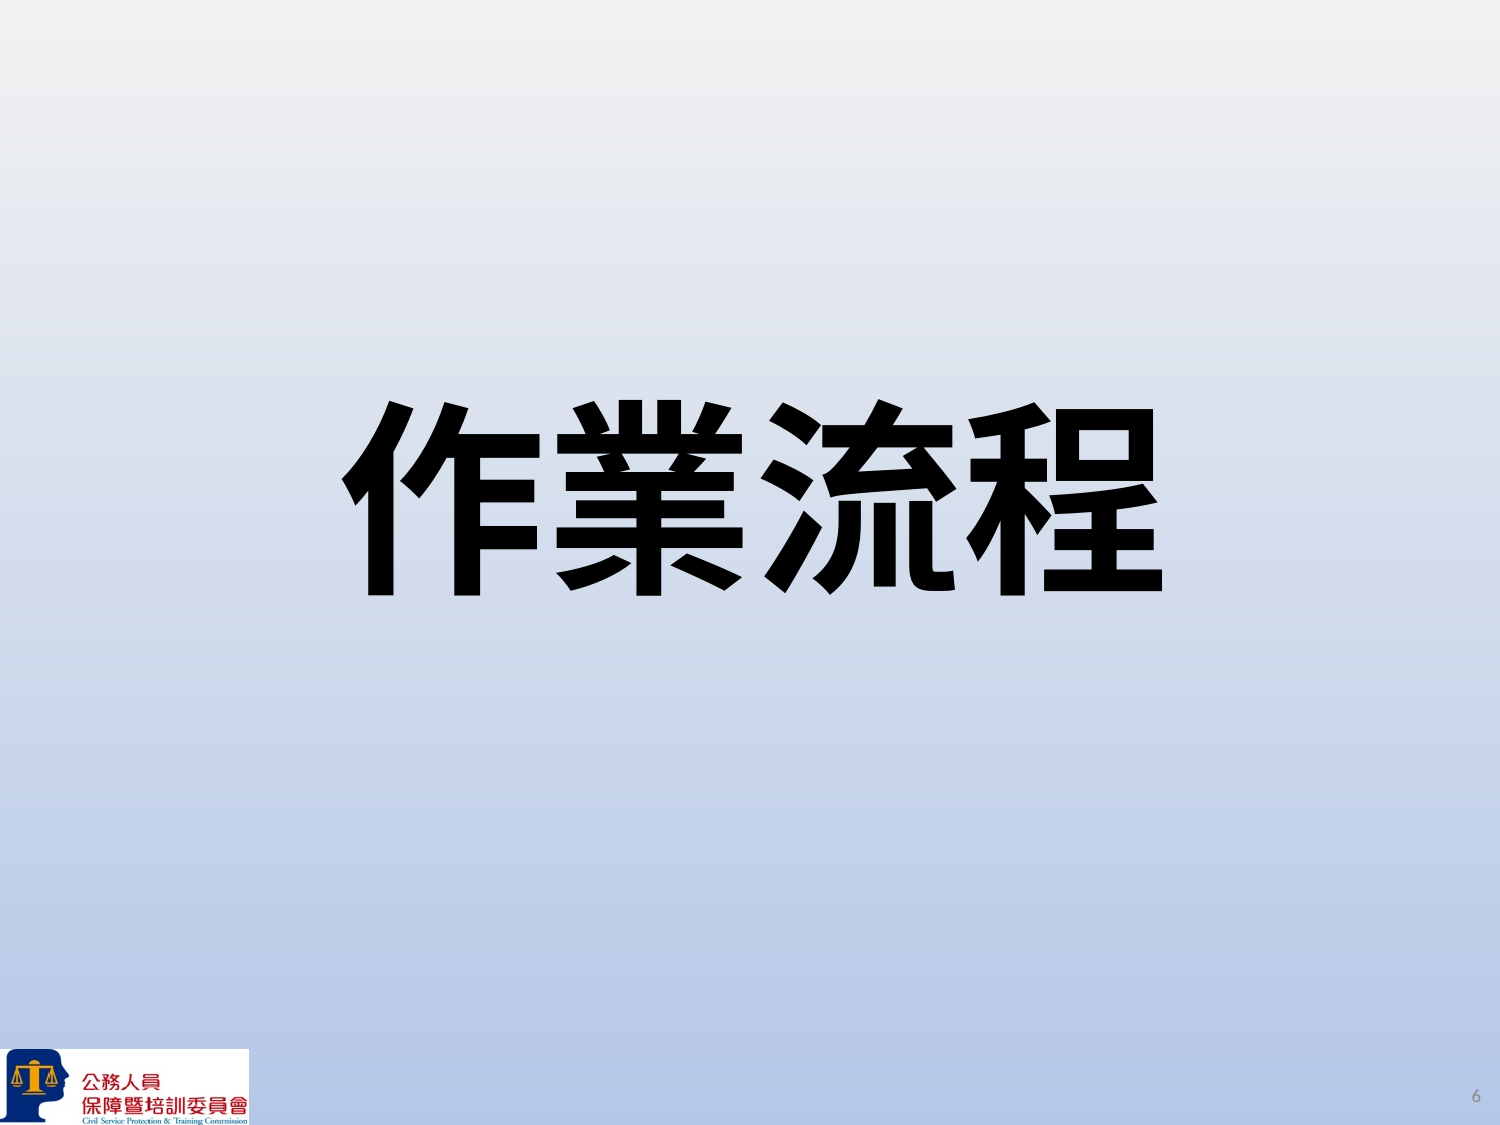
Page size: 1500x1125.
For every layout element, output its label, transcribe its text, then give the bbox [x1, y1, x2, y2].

slide_number 6 [1158, 1065, 1497, 1125]
picture [0, 1049, 249, 1125]
text_box 作業流程 [265, 361, 1243, 627]
